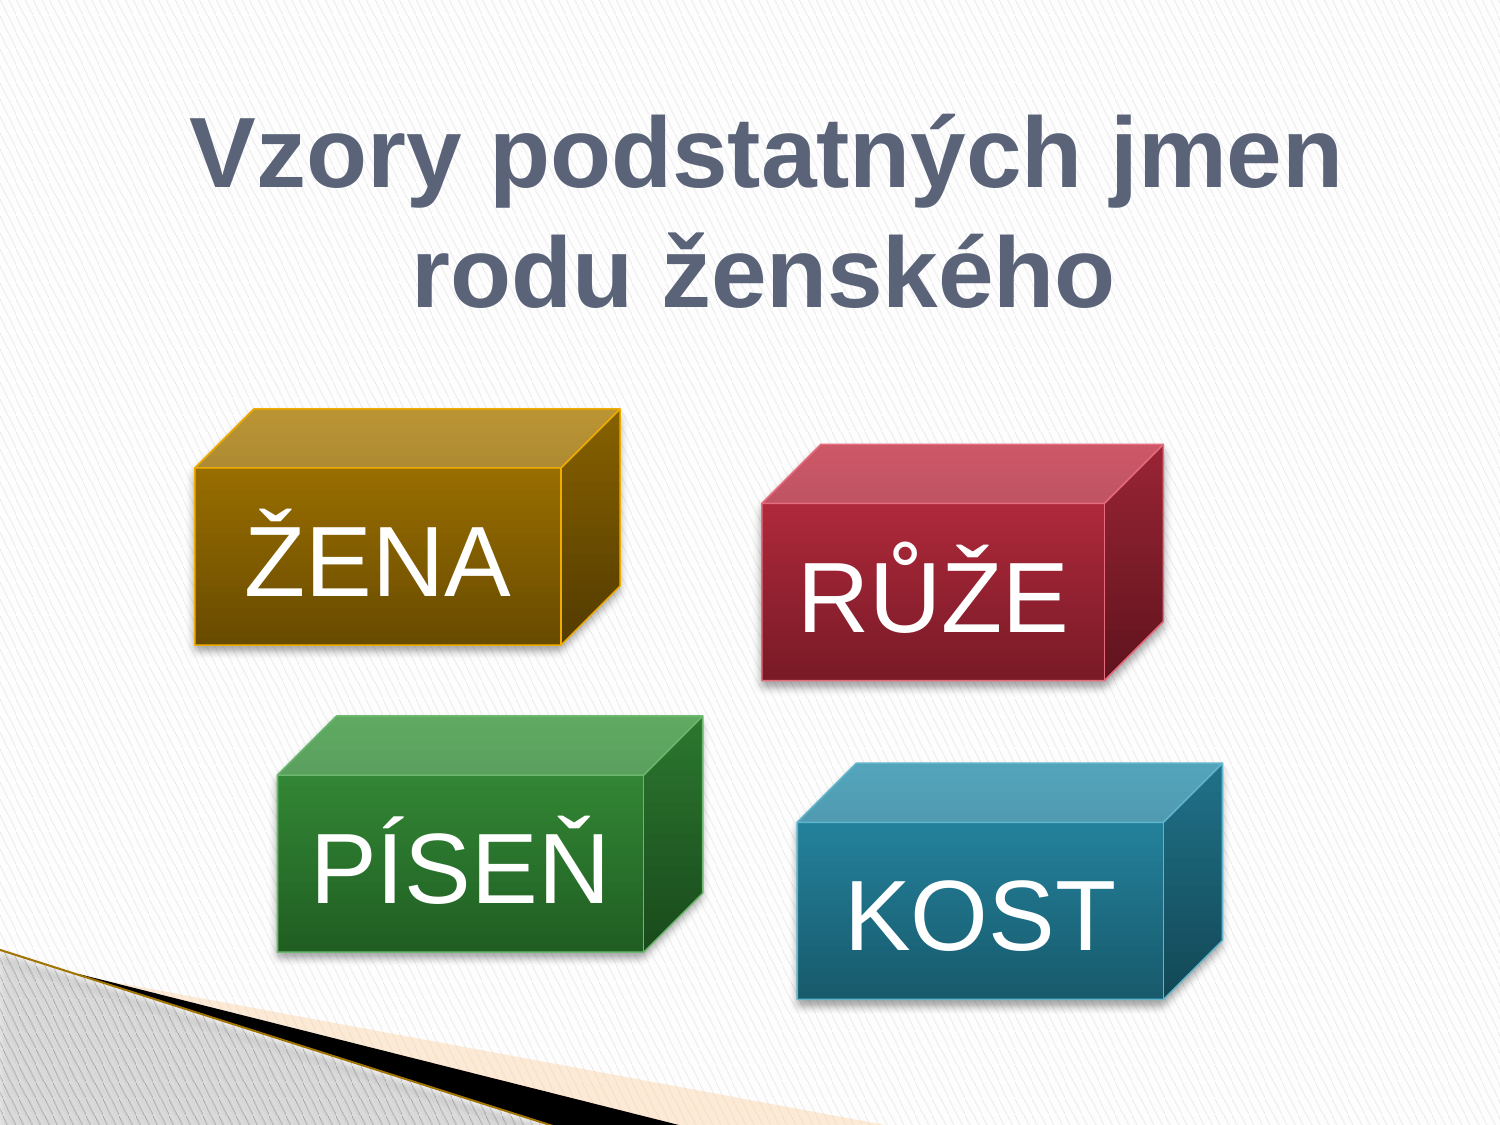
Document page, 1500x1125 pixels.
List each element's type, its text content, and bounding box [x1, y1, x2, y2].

title Vzory podstatných jmen rodu ženského [147, 113, 1378, 302]
text_box KOST [796, 762, 1224, 1001]
text_box RŮŽE [761, 443, 1165, 682]
text_box PÍSEŇ [276, 715, 704, 953]
text_box ŽENA [194, 408, 621, 646]
